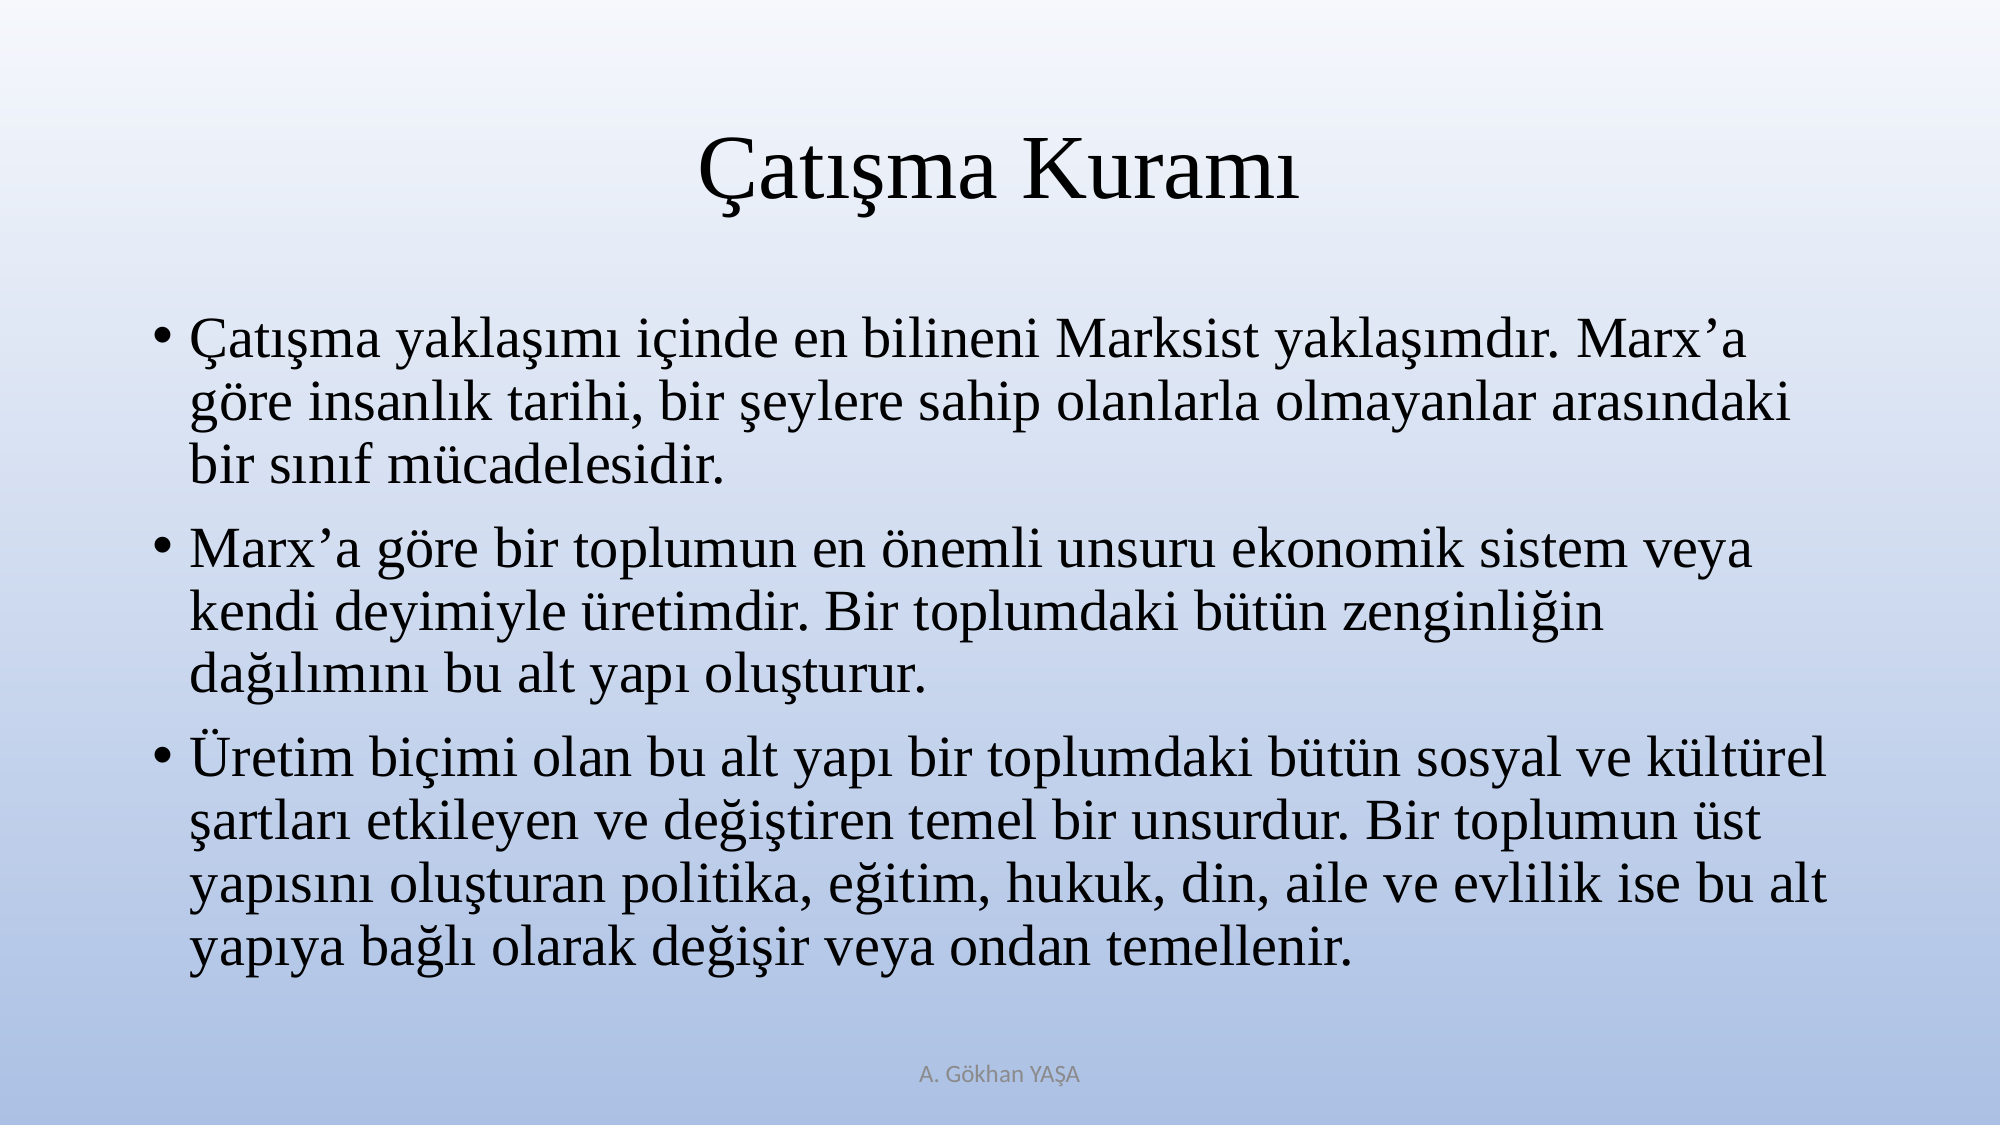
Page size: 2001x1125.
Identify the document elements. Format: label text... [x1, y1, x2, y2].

title Çatışma Kuramı [137, 59, 1863, 278]
footer A. Gökhan YAŞA [662, 1042, 1338, 1103]
list Çatışma yaklaşımı içinde en bilineni Marksist yaklaşımdır. Marx’a göre insanlık tarihi, bir şeylere sahip olanlarla olmayanlar arasındaki bir sınıf mücadelesidir. Marx’a göre bir toplumun en önemli unsuru ekonomik sistem veya kendi deyimiyle üretimdir. Bir toplumdaki bütün zenginliğin dağılımını bu alt yapı oluşturur. Üretim biçimi olan bu alt yapı bir toplumdaki bütün sosyal ve kültürel şartları etkileyen ve değiştiren temel bir unsurdur. Bir toplumun üst yapısını oluşturan politika, eğitim, hukuk, din, aile ve evlilik ise bu alt yapıya bağlı olarak değişir veya ondan temellenir. [137, 299, 1863, 1014]
